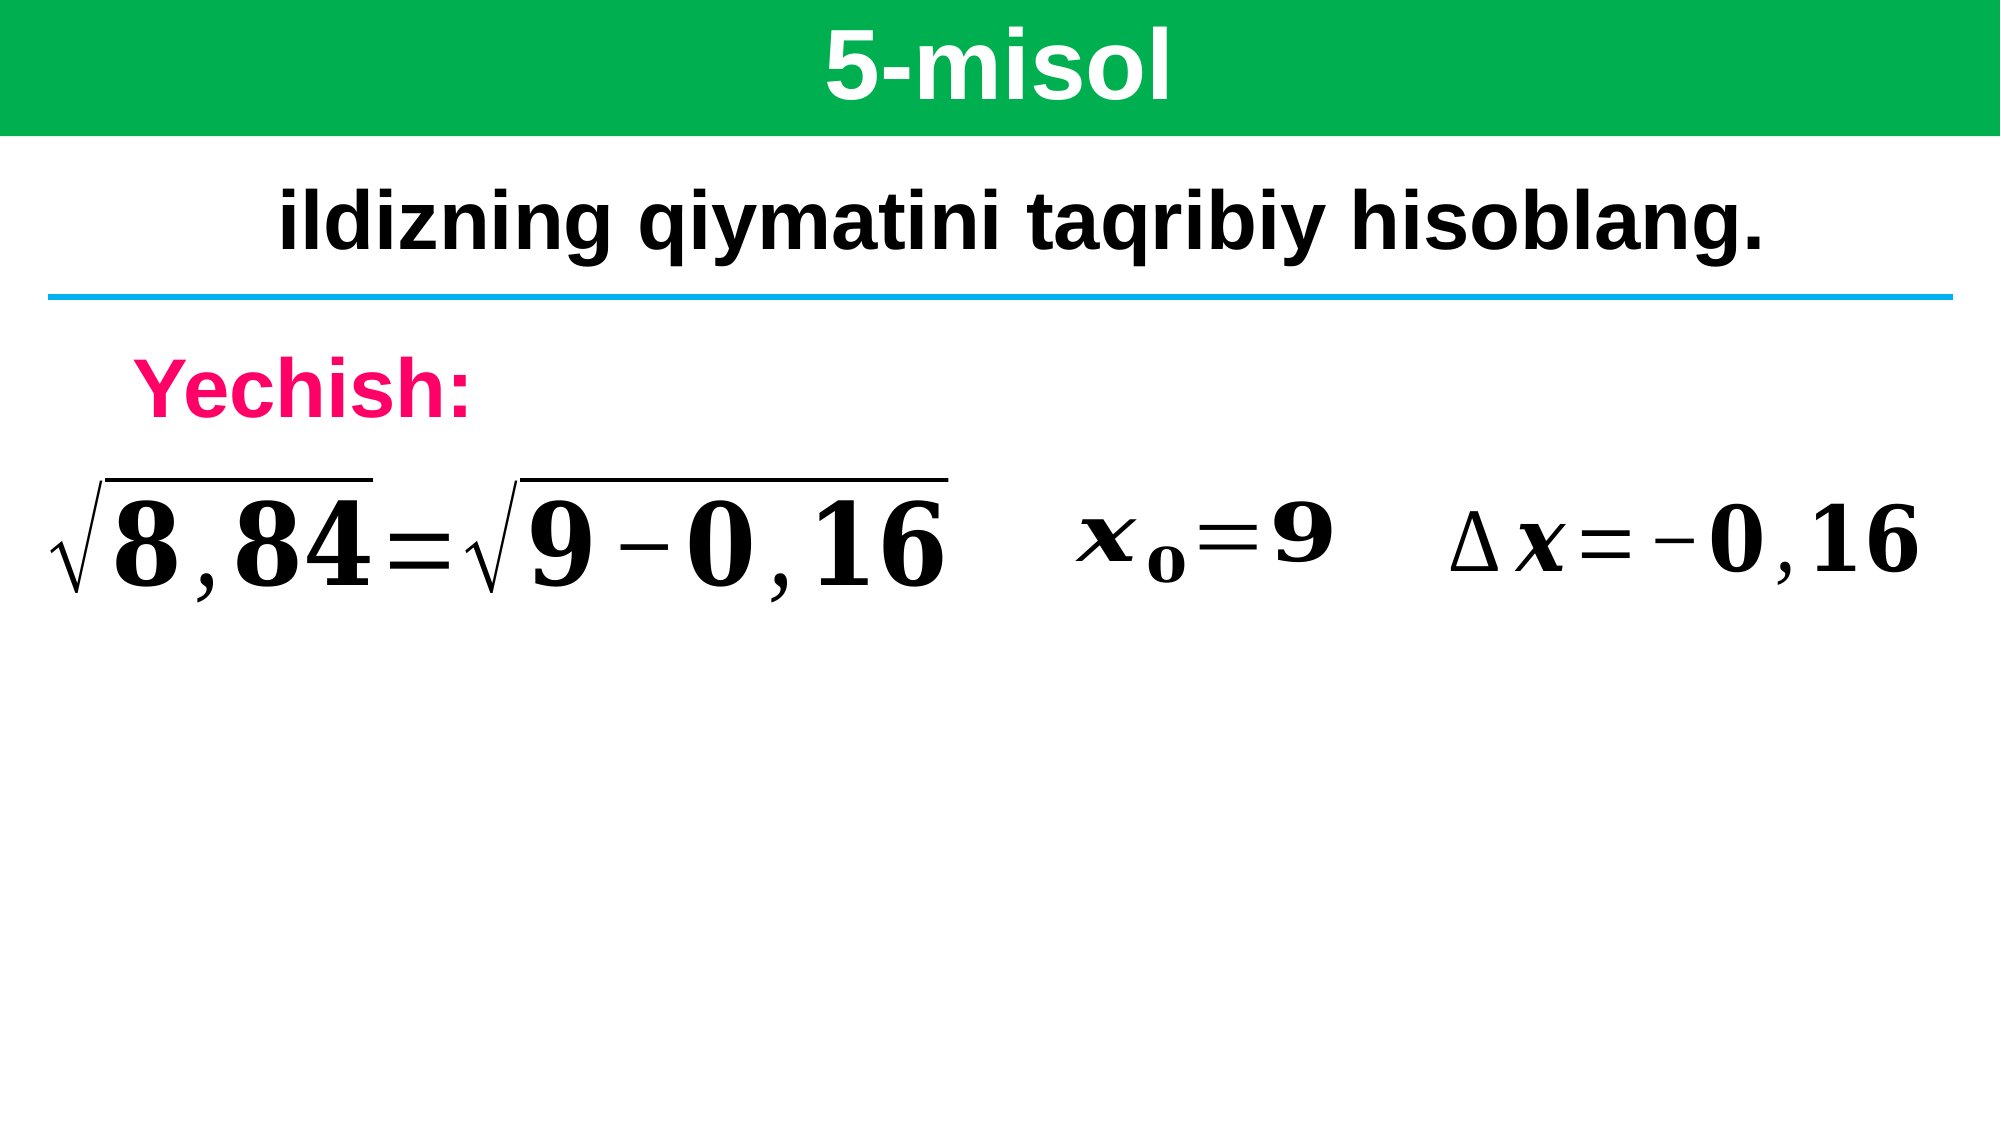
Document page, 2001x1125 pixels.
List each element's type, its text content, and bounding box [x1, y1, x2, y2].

text_box Yechish: [131, 334, 498, 435]
text_box 5-misol [0, 0, 2000, 137]
